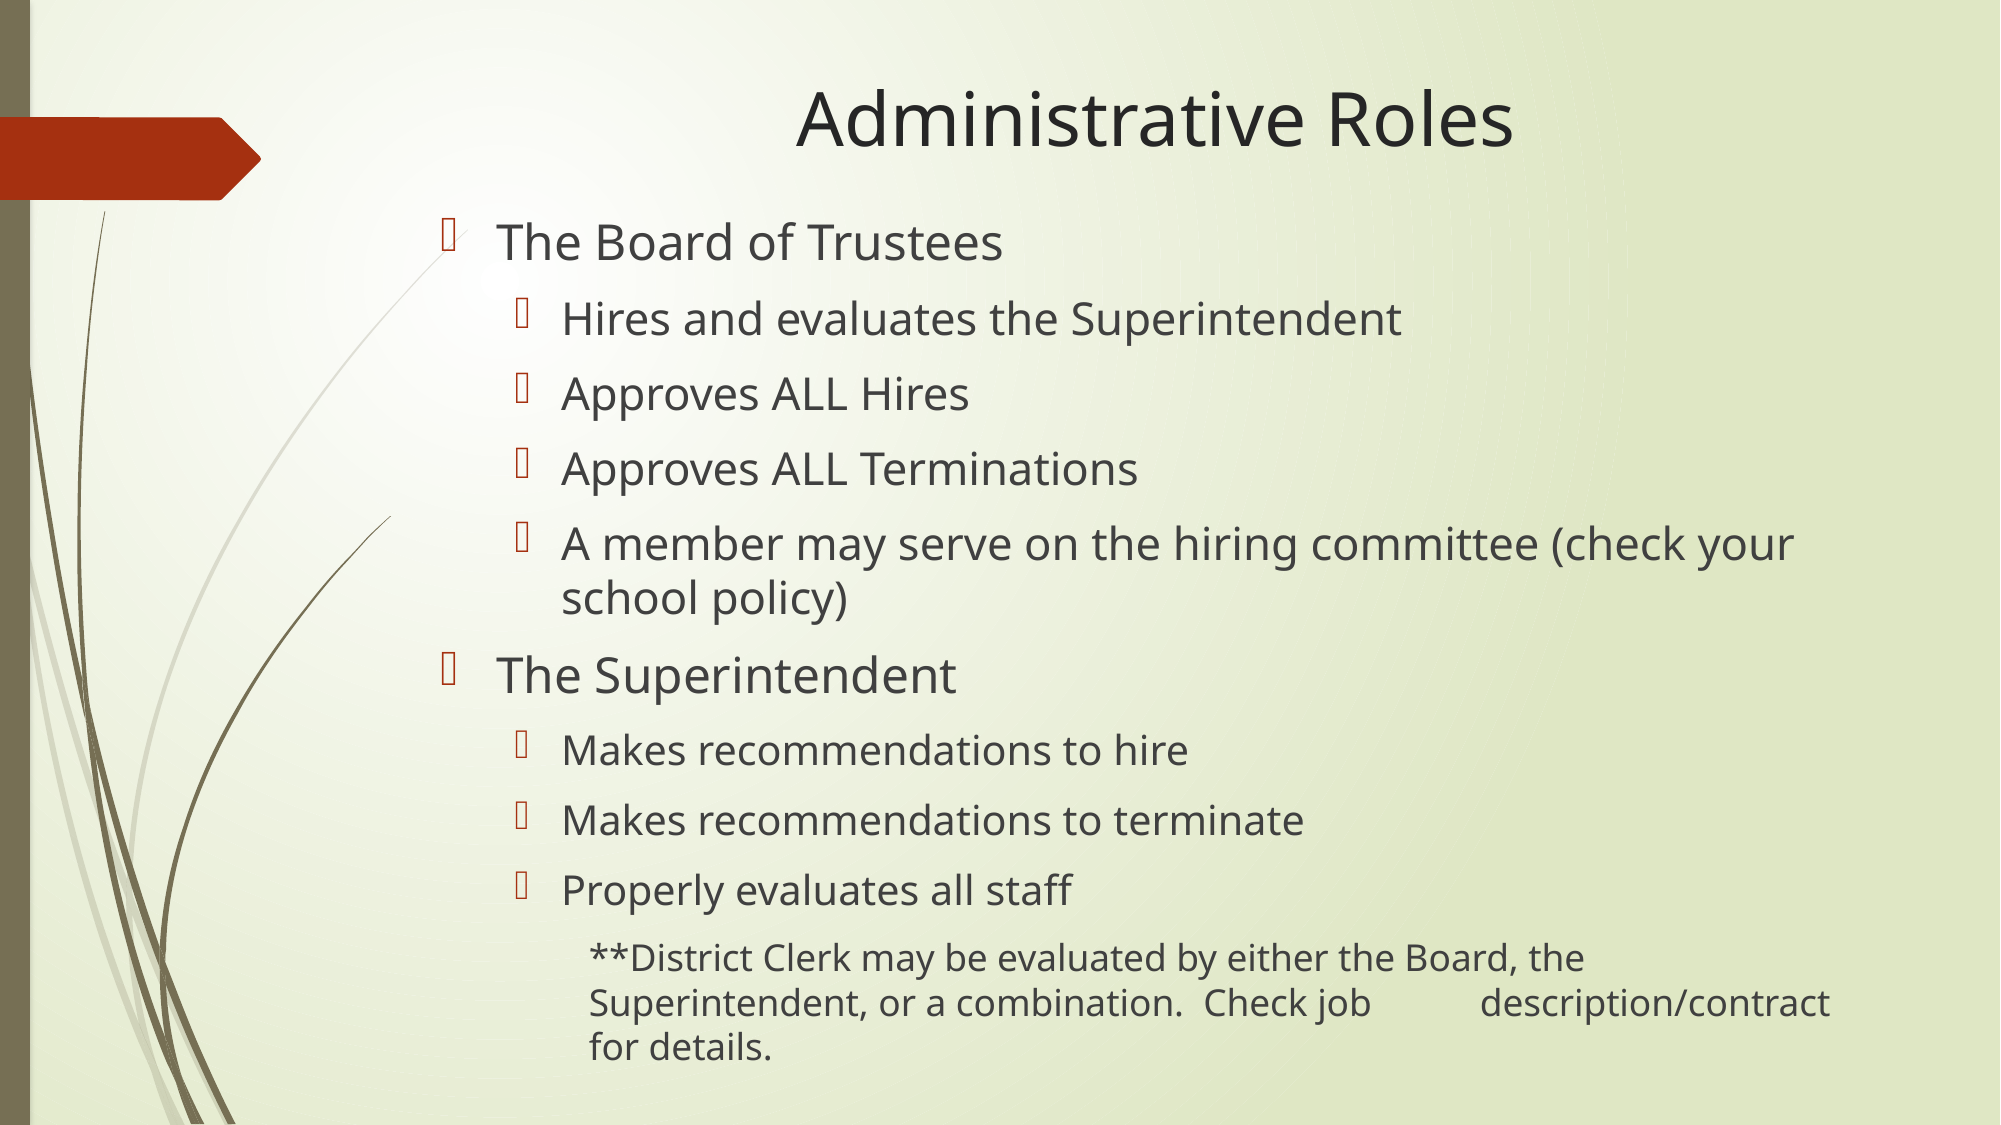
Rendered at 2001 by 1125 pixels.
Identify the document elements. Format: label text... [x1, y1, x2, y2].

title Administrative Roles [425, 63, 1888, 202]
list The Board of Trustees Hires and evaluates the Superintendent Approves ALL Hires Approves ALL Terminations A member may serve on the hiring committee (check your school policy) The Superintendent Makes recommendations to hire Makes recommendations to terminate Properly evaluates all staff **District Clerk may be evaluated by either the Board, the Superintendent, or a combination. Check job description/contract for details. [425, 202, 1888, 1090]
